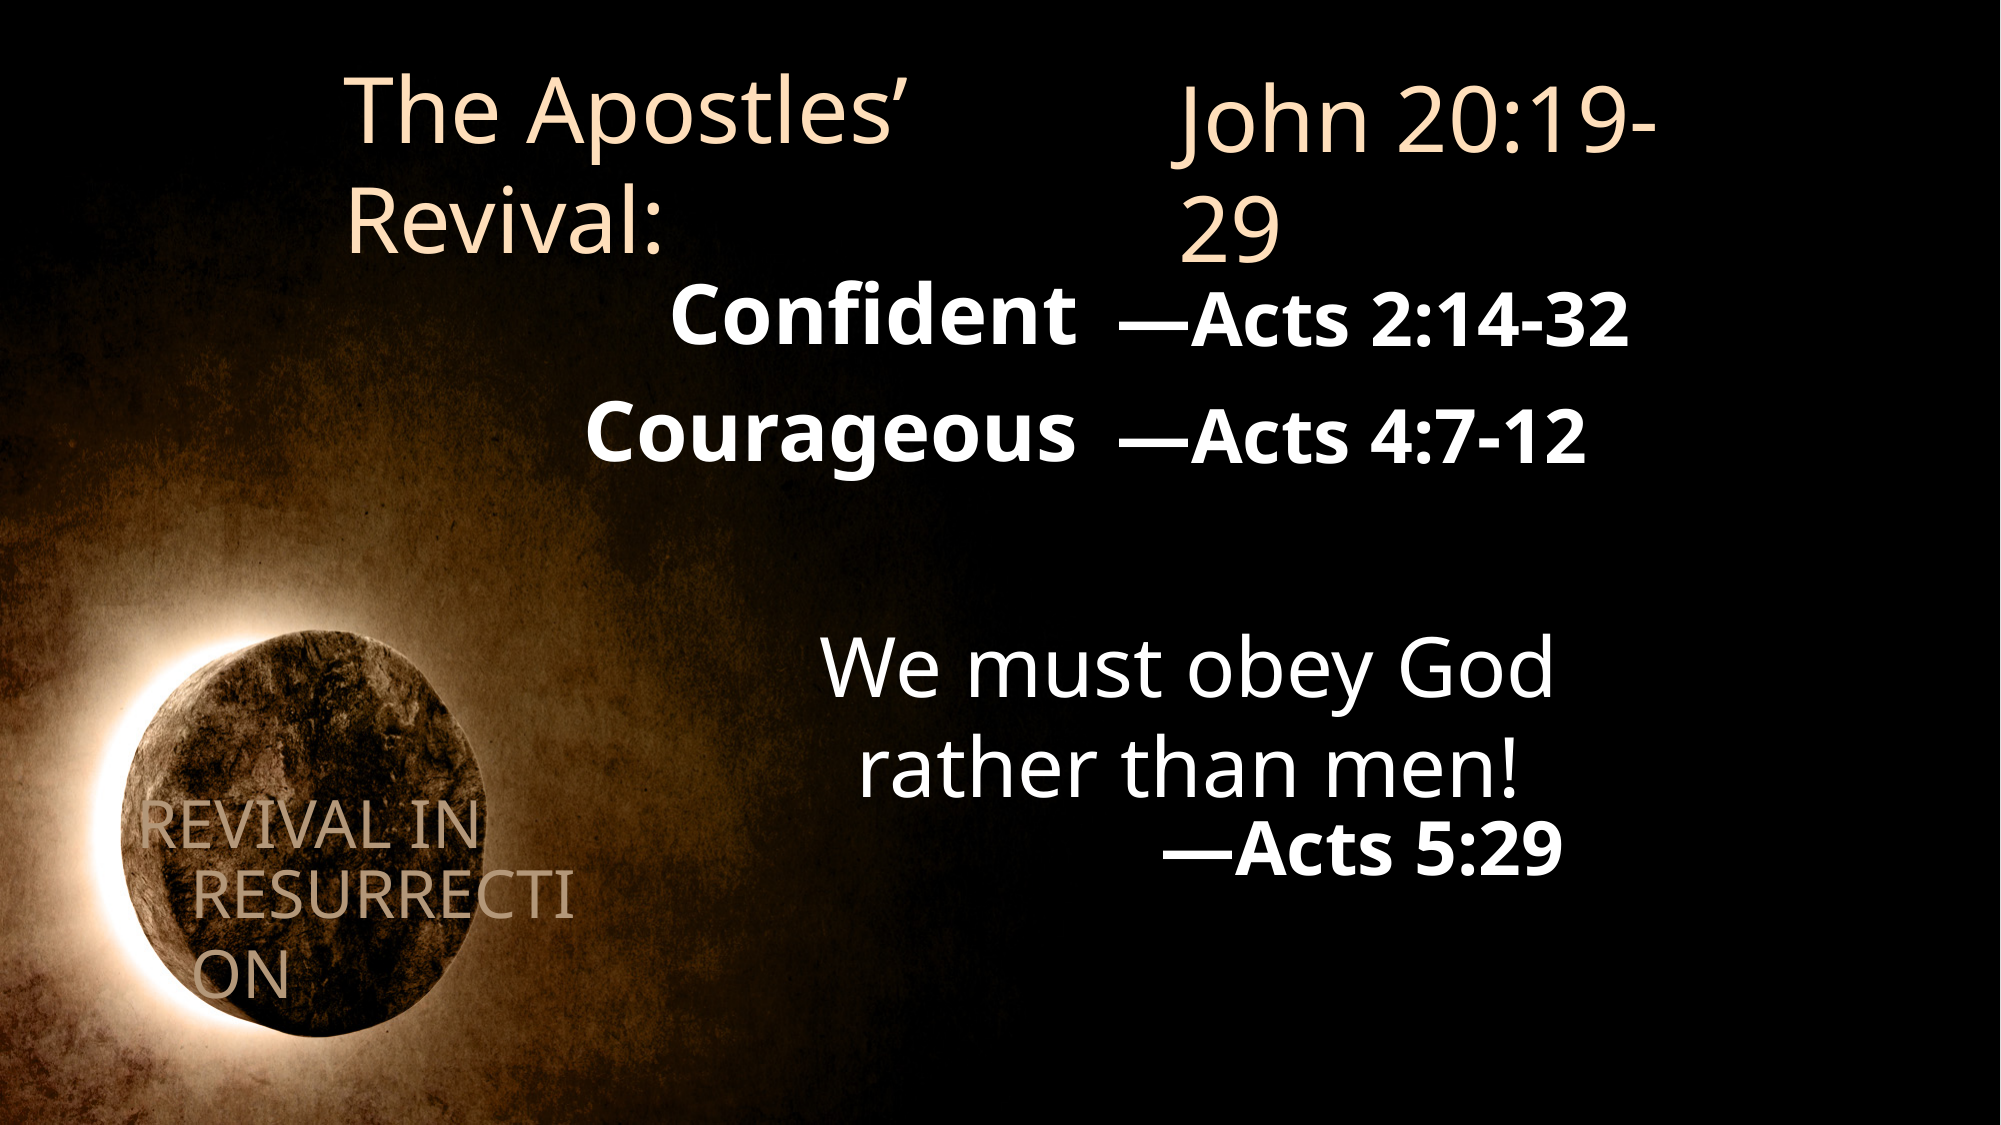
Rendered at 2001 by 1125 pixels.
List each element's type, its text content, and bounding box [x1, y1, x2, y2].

text_box ―Acts 2:14-32 [1101, 264, 1675, 369]
text_box Courageous [368, 371, 1094, 486]
text_box ―Acts 5:29 [1145, 793, 1654, 899]
picture [0, 0, 2001, 1125]
text_box The Apostles’ Revival: [328, 44, 1180, 279]
text_box Confident [368, 254, 1094, 369]
text_box RESURRECTION [175, 844, 638, 1019]
text_box REVIVAL IN [121, 774, 536, 870]
text_box John 20:19-29 [1163, 53, 1737, 289]
text_box We must obey God rather than men! [802, 606, 1576, 822]
text_box ―Acts 4:7-12 [1101, 381, 1716, 486]
